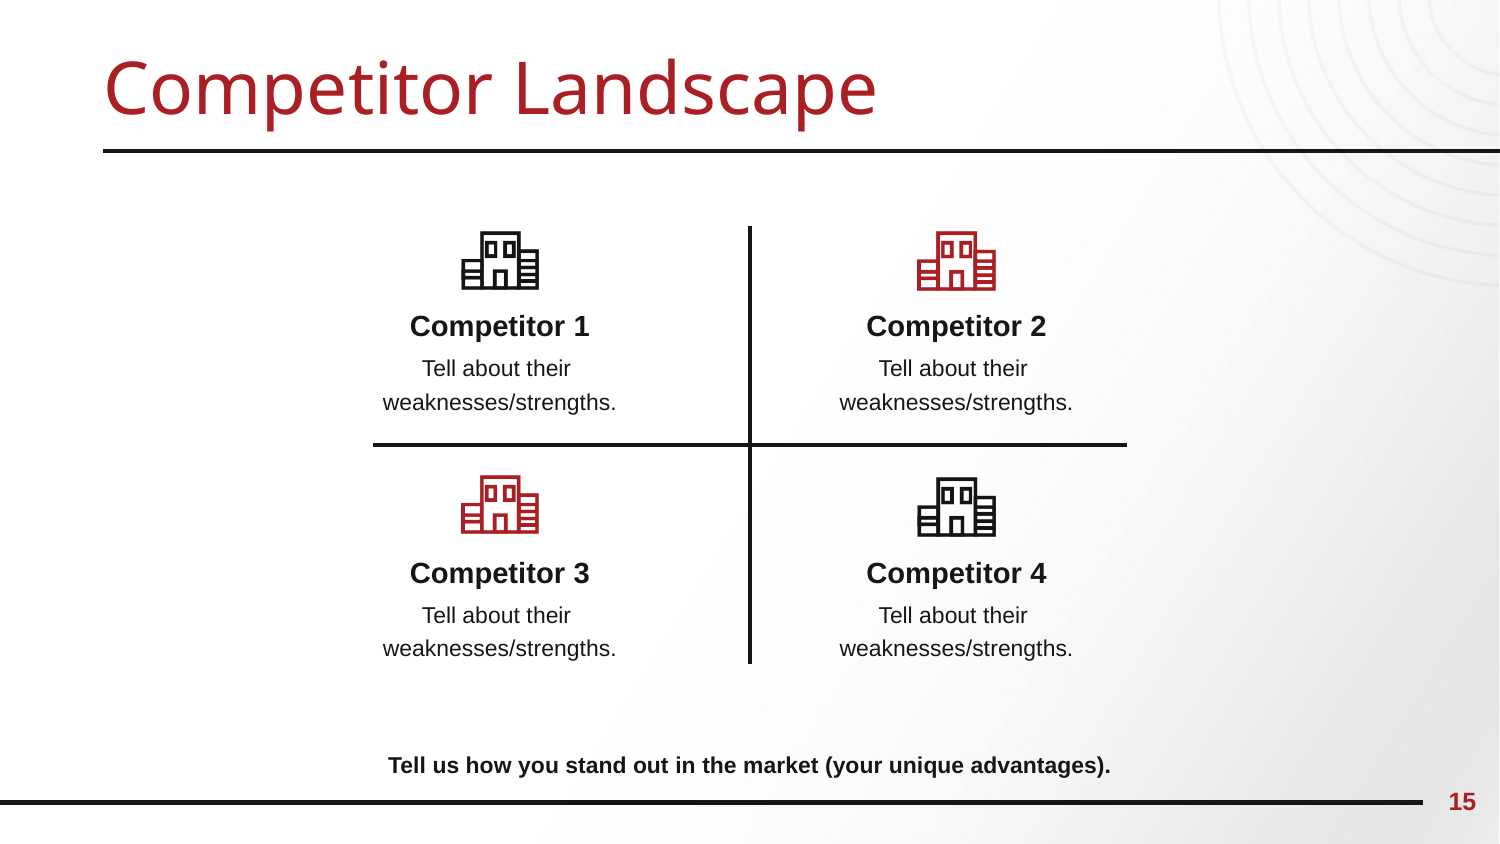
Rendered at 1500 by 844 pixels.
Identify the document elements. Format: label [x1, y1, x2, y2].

text_box [820, 477, 1093, 657]
picture [0, 0, 1500, 844]
text_box [363, 230, 636, 410]
text_box [372, 225, 1128, 665]
